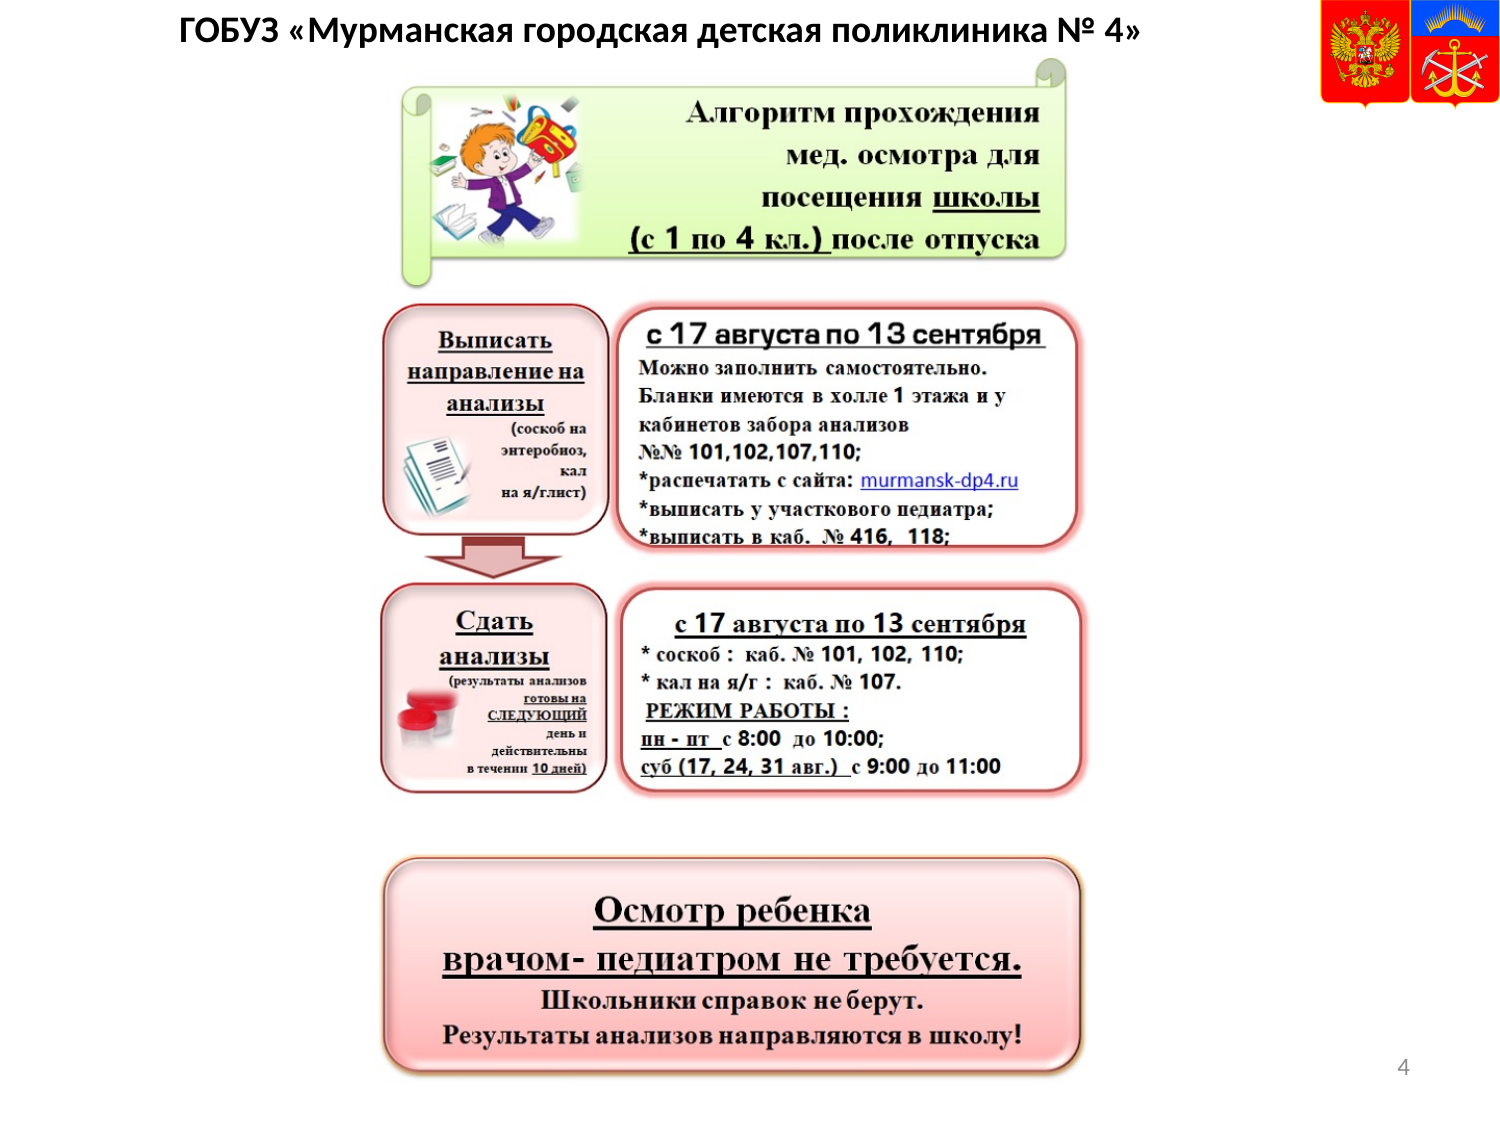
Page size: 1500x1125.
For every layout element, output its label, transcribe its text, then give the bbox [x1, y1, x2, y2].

slide_number 4 [1074, 1042, 1425, 1103]
picture [1320, 0, 1500, 110]
text_box ГОБУЗ «Мурманская городская детская поликлиника № 4» [0, 0, 1318, 58]
picture [371, 54, 1100, 1087]
